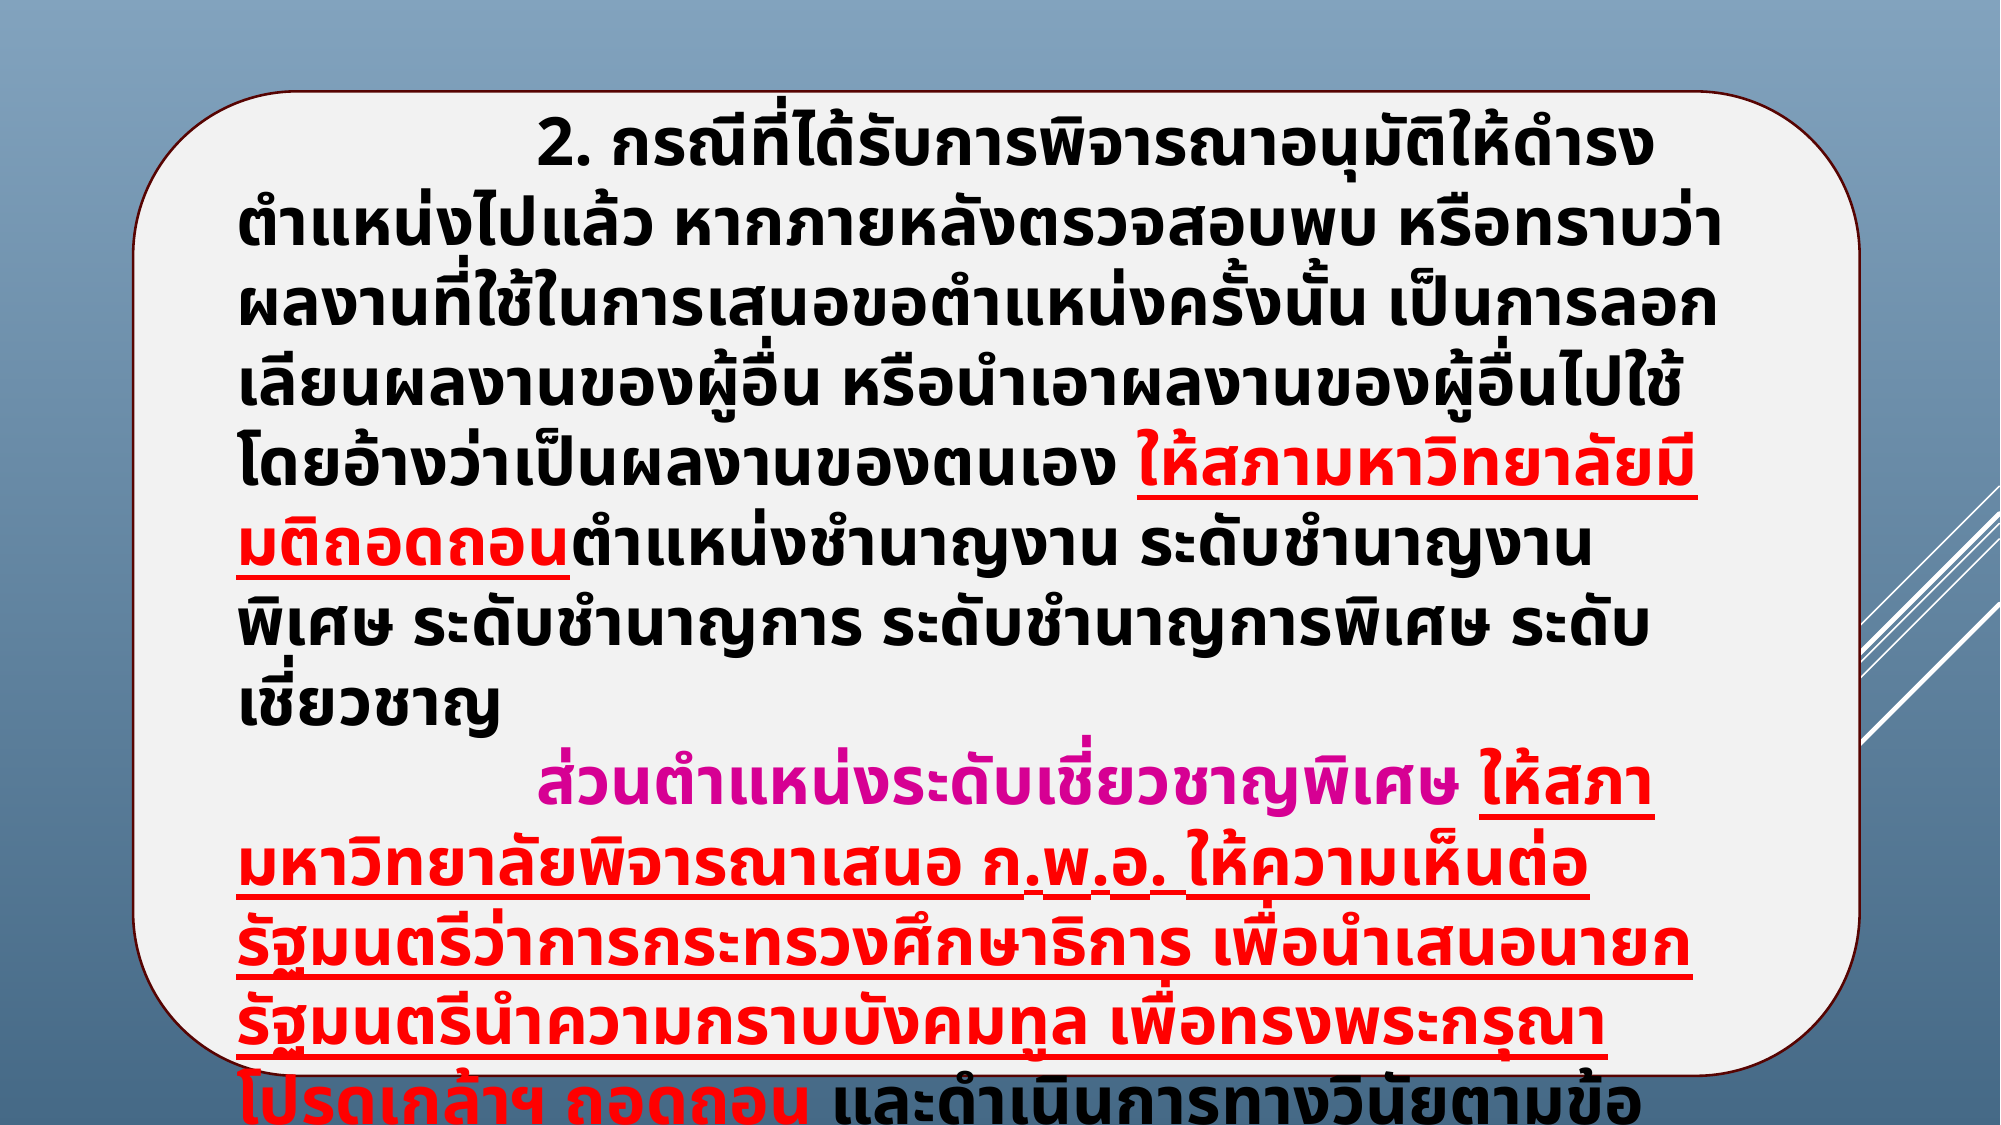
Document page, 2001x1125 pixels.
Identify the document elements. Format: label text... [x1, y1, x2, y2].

text_box [131, 108, 221, 1059]
text_box [1745, 97, 1861, 1070]
text_box 2. กรณีที่ได้รับการพิจารณาอนุมัติให้ดำรงตำแหน่งไปแล้ว หากภายหลังตรวจสอบพบ หรือทราบว่าผลงานที่ใช้ในการเสนอขอตำแหน่งครั้งนั้น เป็นการลอกเลียนผลงานของผู้อื่น หรือนำเอาผลงานของผู้อื่นไปใช้ โดยอ้างว่าเป็นผลงานของตนเอง ให้สภามหาวิทยาลัยมีมติถอดถอนตำแหน่งชำนาญงาน ระดับชำนาญงานพิเศษ ระดับชำนาญการ ระดับชำนาญการพิเศษ ระดับเชี่ยวชาญ ส่วนตำแหน่งระดับเชี่ยวชาญพิเศษ ให้สภามหาวิทยาลัยพิจารณาเสนอ ก.พ.อ. ให้ความเห็นต่อรัฐมนตรีว่าการกระทรวงศึกษาธิการ เพื่อนำเสนอนายกรัฐมนตรีนำความกราบบังคมทูล เพื่อทรงพระกรุณาโปรดเกล้าฯ ถอดถอน และดำเนินการทางวินัยตามข้อเท็จจริง และความร้ายแรงแห่งการกระทำผิดเป็นกรณี ๆ ไป และห้ามผู้กระทำผิดนั้น เสนอขอตำแหน่งมีกำหนดเวลาไม่น้อยกว่า 5 ปี นับตั้งแต่วันที่สภามหาวิทยาลัยมีมติให้ถอดถอน หรือนับตั้งแต่วันที่ทรงพระกรุณาโปรดเกล้าฯ ถอดถอน แล้วแต่กรณี [221, 91, 1745, 1125]
